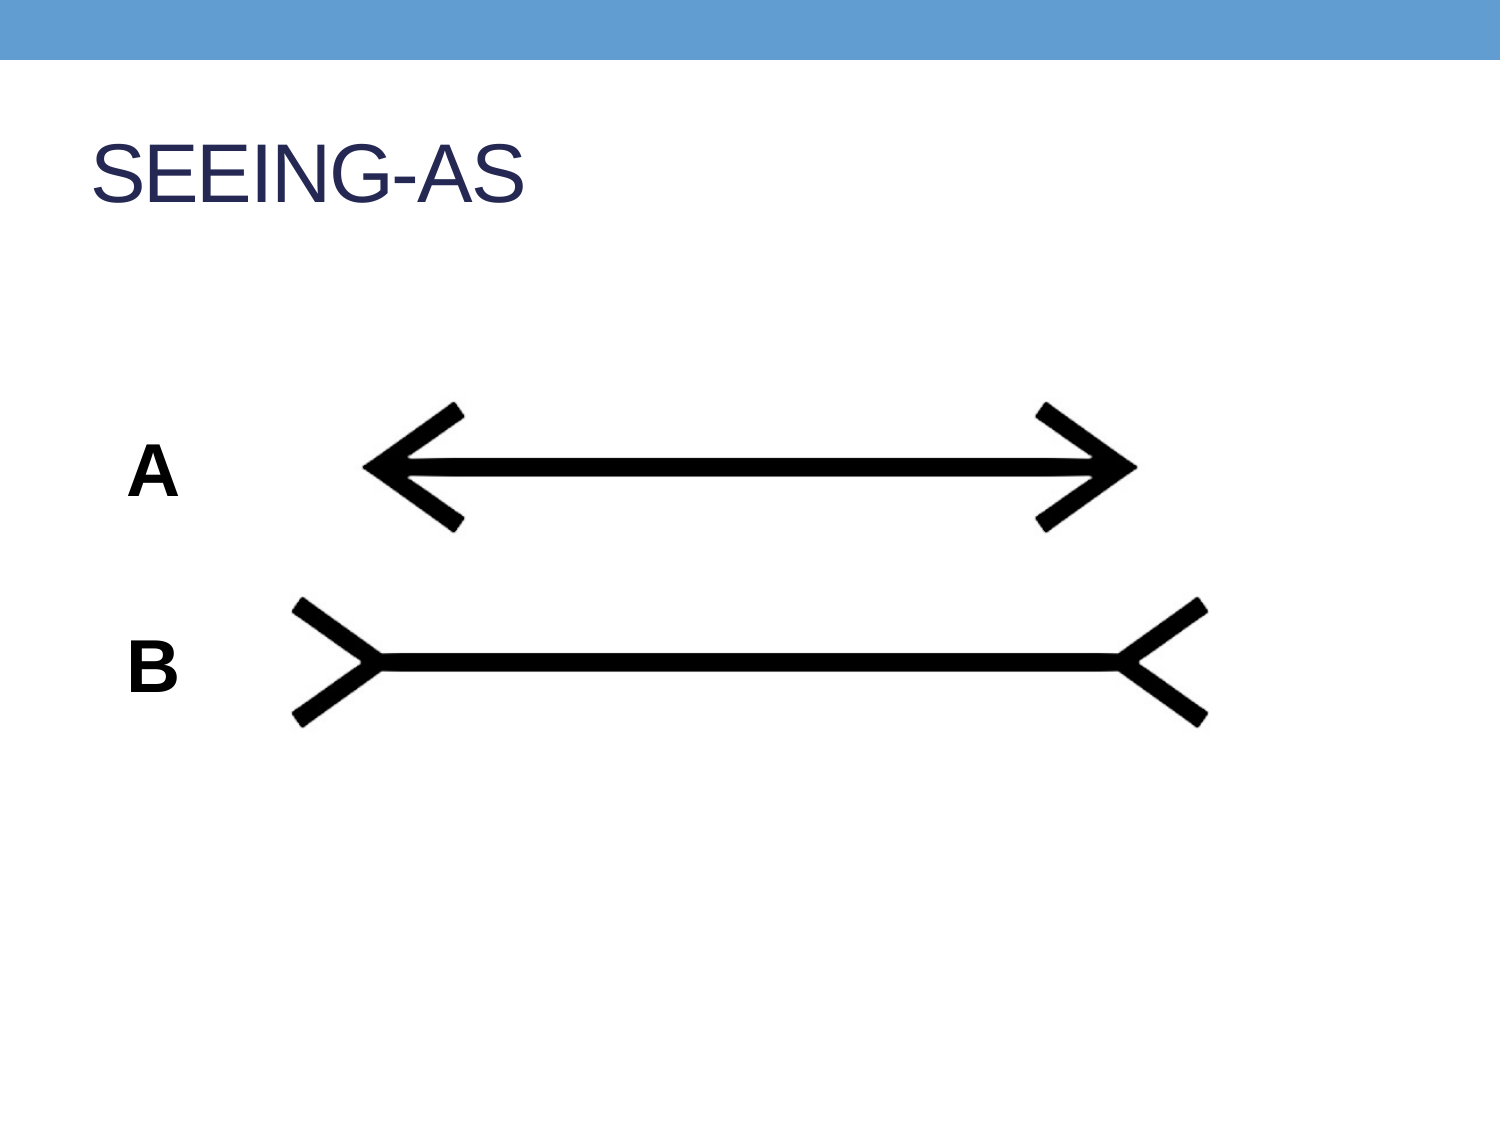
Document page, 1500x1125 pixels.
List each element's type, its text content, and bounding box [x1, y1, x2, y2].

title SEEING-AS [75, 87, 1425, 250]
text_box B [111, 609, 183, 715]
text_box A [111, 413, 183, 519]
picture [262, 355, 1238, 803]
